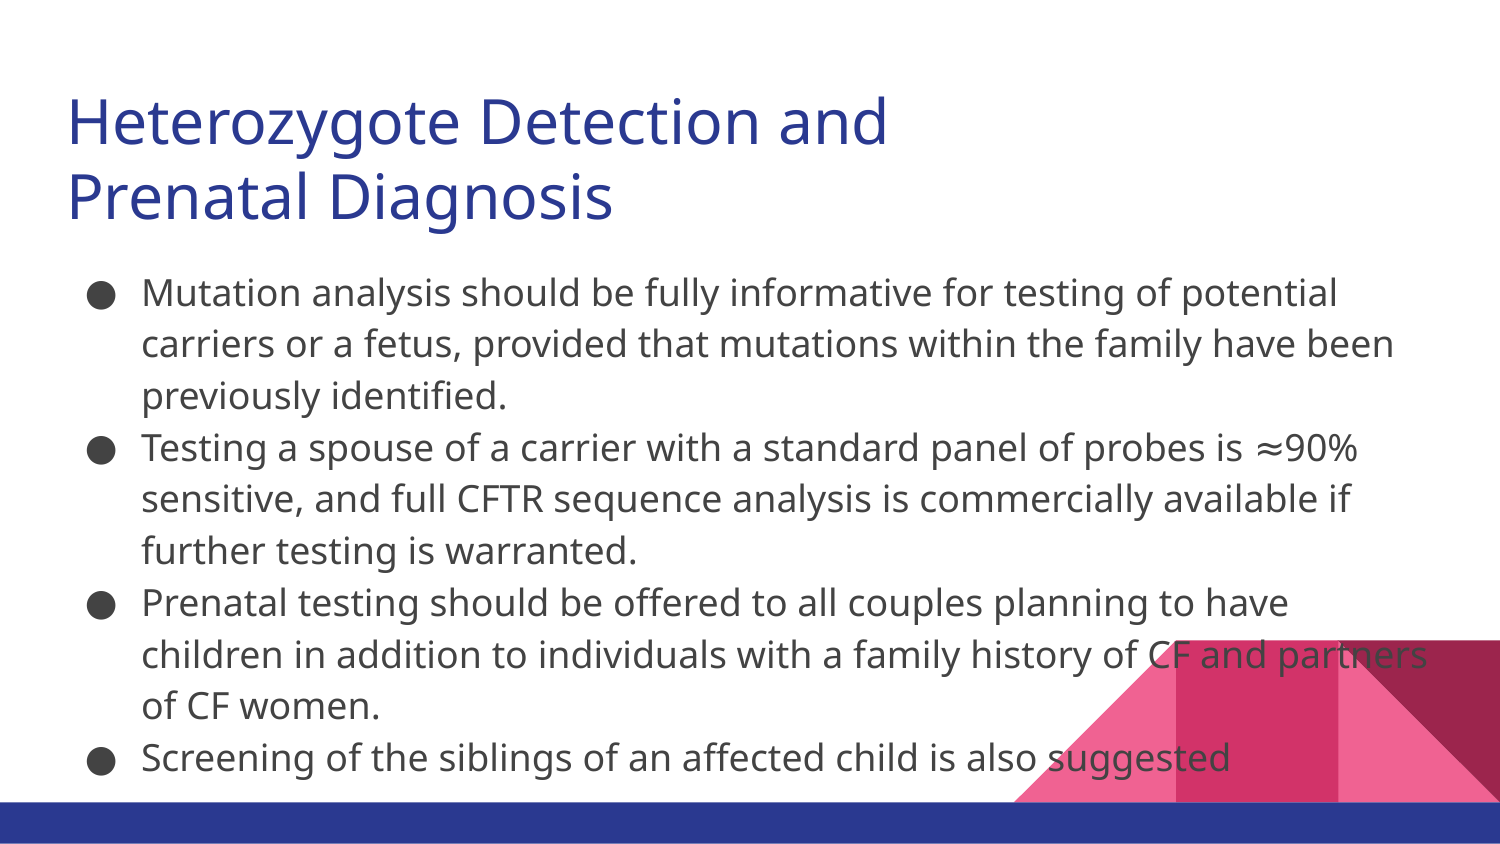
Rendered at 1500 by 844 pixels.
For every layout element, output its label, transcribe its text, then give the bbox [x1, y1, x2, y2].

title Heterozygote Detection and Prenatal Diagnosis [51, 67, 1449, 167]
list Mutation analysis should be fully informative for testing of potential carriers or a fetus, provided that mutations within the family have been previously identified. Testing a spouse of a carrier with a standard panel of probes is ≈90% sensitive, and full CFTR sequence analysis is commercially available if further testing is warranted. Prenatal testing should be offered to all couples planning to have children in addition to individuals with a family history of CF and partners of CF women. Screening of the siblings of an affected child is also suggested [51, 201, 1449, 750]
